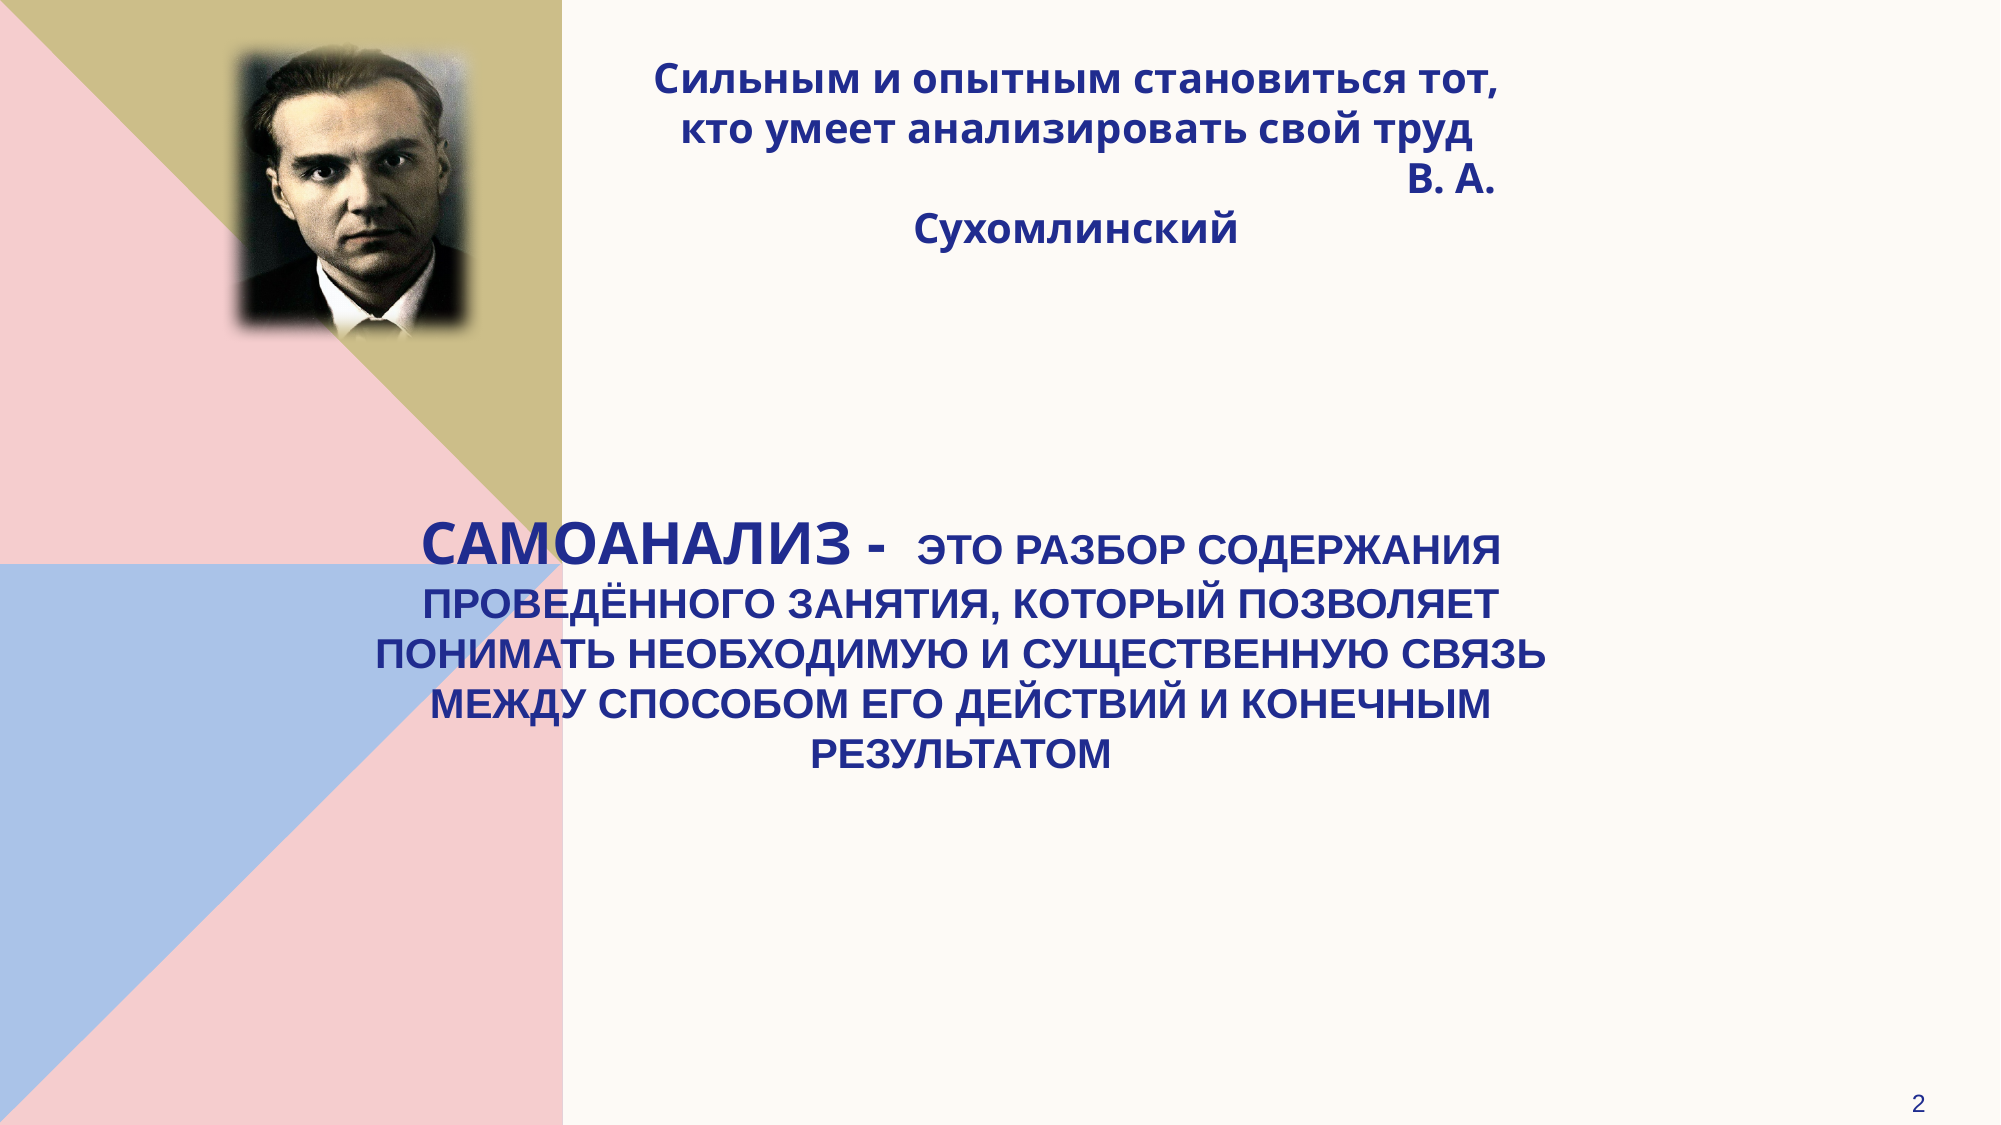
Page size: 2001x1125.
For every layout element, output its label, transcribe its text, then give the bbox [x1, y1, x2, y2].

title Самоанализ - это разбор содержания проведённого занятия, который позволяет понимать необходимую и существенную связь между способом его действий и конечным результатом [352, 428, 1570, 914]
footer Сильным и опытным становиться тот, кто умеет анализировать свой труд В. А. Сухомлинский [616, 115, 1537, 188]
picture [221, 36, 484, 344]
slide_number 2 [1837, 1080, 2000, 1125]
